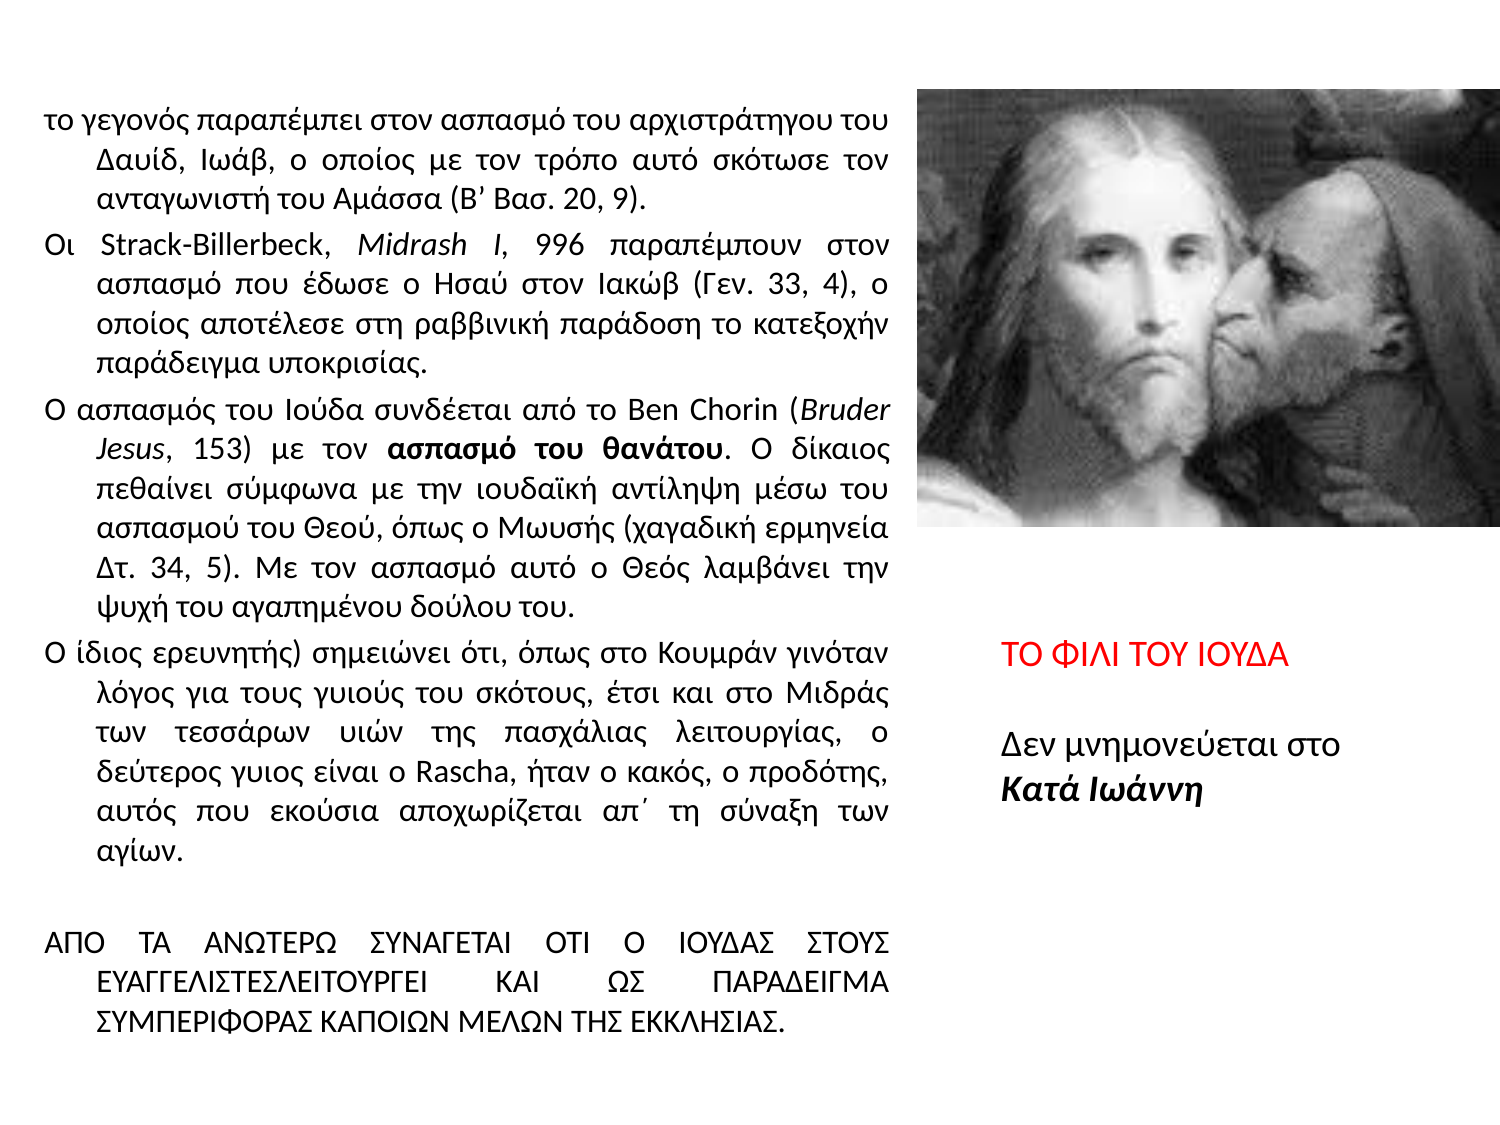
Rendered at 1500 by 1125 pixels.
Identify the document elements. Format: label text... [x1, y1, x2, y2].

text_box ΤΟ ΦΙΛΙ ΤΟΥ ΙΟΥΔΑ Δεν μνημονεύεται στο Κατά Ιωάννη [986, 621, 1412, 817]
picture [916, 89, 1500, 528]
list [974, 538, 1456, 1091]
list το γεγονός παραπέμπει στον ασπασμό του αρχιστράτηγου του Δαυίδ, Ιωάβ, ο οποίος με τον τρόπο αυτό σκότωσε τον ανταγωνιστή του Αμάσσα (Β’ Βασ. 20, 9). Οι Strack-Billerbeck, Midrash I, 996 παραπέμπουν στον ασπασμό που έδωσε ο Ησαύ στον Ιακώβ (Γεν. 33, 4), ο οποίος αποτέλεσε στη ραββινική παράδοση το κατεξοχήν παράδειγμα υποκρισίας. Ο ασπασμός του Ιούδα συνδέεται από το Ben Chorin (Bruder Jesus, 153) με τον ασπασμό του θανάτου. Ο δίκαιος πεθαίνει σύμφωνα με την ιουδαϊκή αντίληψη μέσω του ασπασμού του Θεού, όπως ο Μωυσής (χαγαδική ερμηνεία Δτ. 34, 5). Με τον ασπασμό αυτό ο Θεός λαμβάνει την ψυχή του αγαπημένου δούλου του. Ο ίδιος ερευνητής) σημειώνει ότι, όπως στο Κουμράν γινόταν λόγος για τους γυιούς του σκότους, έτσι και στο Μιδράς των τεσσάρων υιών της πασχάλιας λειτουργίας, ο δεύτερος γυιος είναι ο Rascha, ήταν ο κακός, ο προδότης, αυτός που εκούσια αποχωρίζεται απ΄ τη σύναξη των αγίων. ΑΠΌ ΤΑ ΑΝΩΤΕΡΩ ΣΥΝΑΓΕΤΑΙ ΌΤΙ Ο ΙΟΥΔΑΣ ΣΤΟΥΣ ΕΥΑΓΓΕΛΙΣΤΕΣΛΕΙΤΟΥΡΓΕΙ ΚΑΙ ΩΣ ΠΑΡΑΔΕΙΓΜΑ ΣΥΜΠΕΡΙΦΟΡΑΣ ΚΑΠΟΙΩΝ ΜΕΛΩΝ ΤΗΣ ΕΚΚΛΗΣΙΑΣ. [29, 90, 906, 1083]
